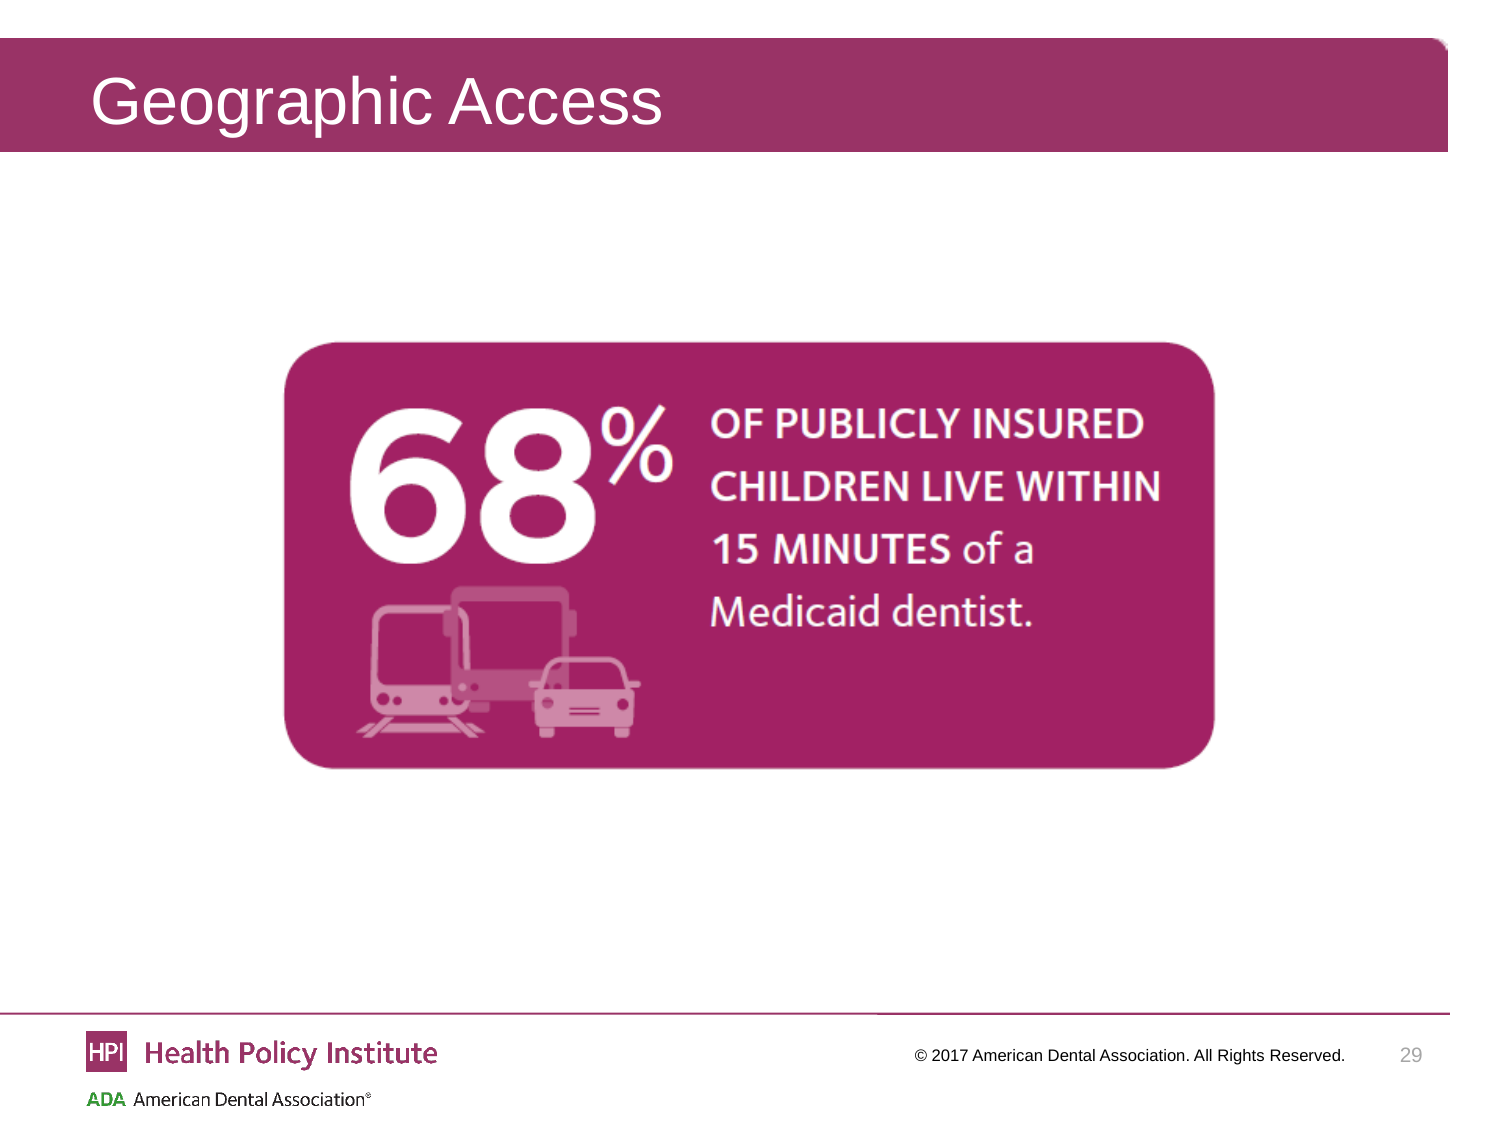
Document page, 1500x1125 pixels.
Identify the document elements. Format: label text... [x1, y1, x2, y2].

picture [269, 324, 1231, 793]
picture [0, 38, 1448, 152]
title Geographic Access [75, 45, 1425, 150]
picture [86, 1031, 437, 1106]
